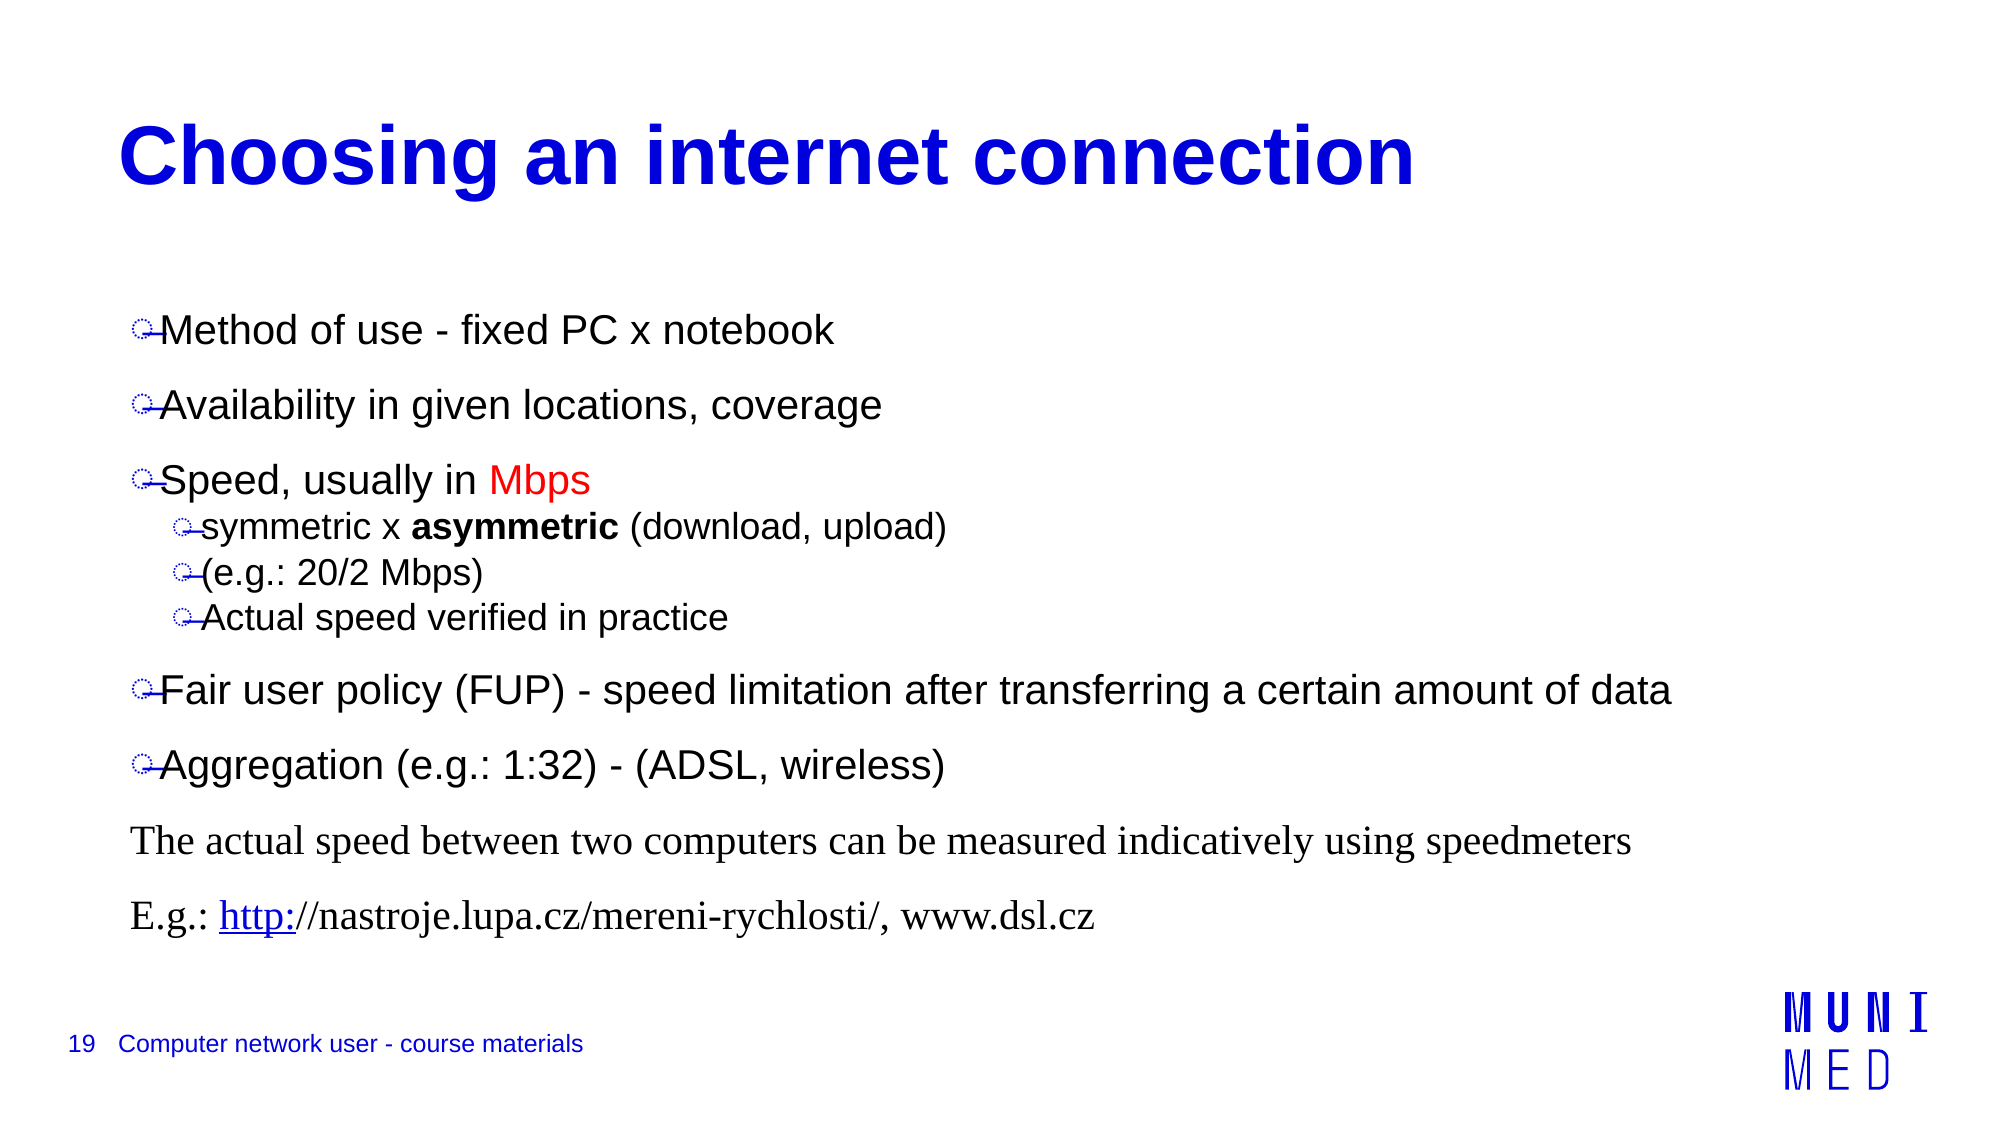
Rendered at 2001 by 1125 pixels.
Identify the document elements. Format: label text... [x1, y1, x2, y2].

slide_number 19 [67, 1021, 110, 1063]
footer Computer network user - course materials [118, 1021, 1418, 1063]
title Choosing an internet connection [118, 118, 1883, 193]
list Method of use - fixed PC x notebook Availability in given locations, coverage Speed, usually in Mbps symmetric x asymmetric (download, upload) (e.g.: 20/2 Mbps) Actual speed verified in practice Fair user policy (FUP) - speed limitation after transferring a certain amount of data Aggregation (e.g.: 1:32) - (ADSL, wireless) The actual speed between two computers can be measured indicatively using speedmeters E.g.: http://nastroje.lupa.cz/mereni-rychlosti/, www.dsl.cz [118, 277, 1883, 957]
